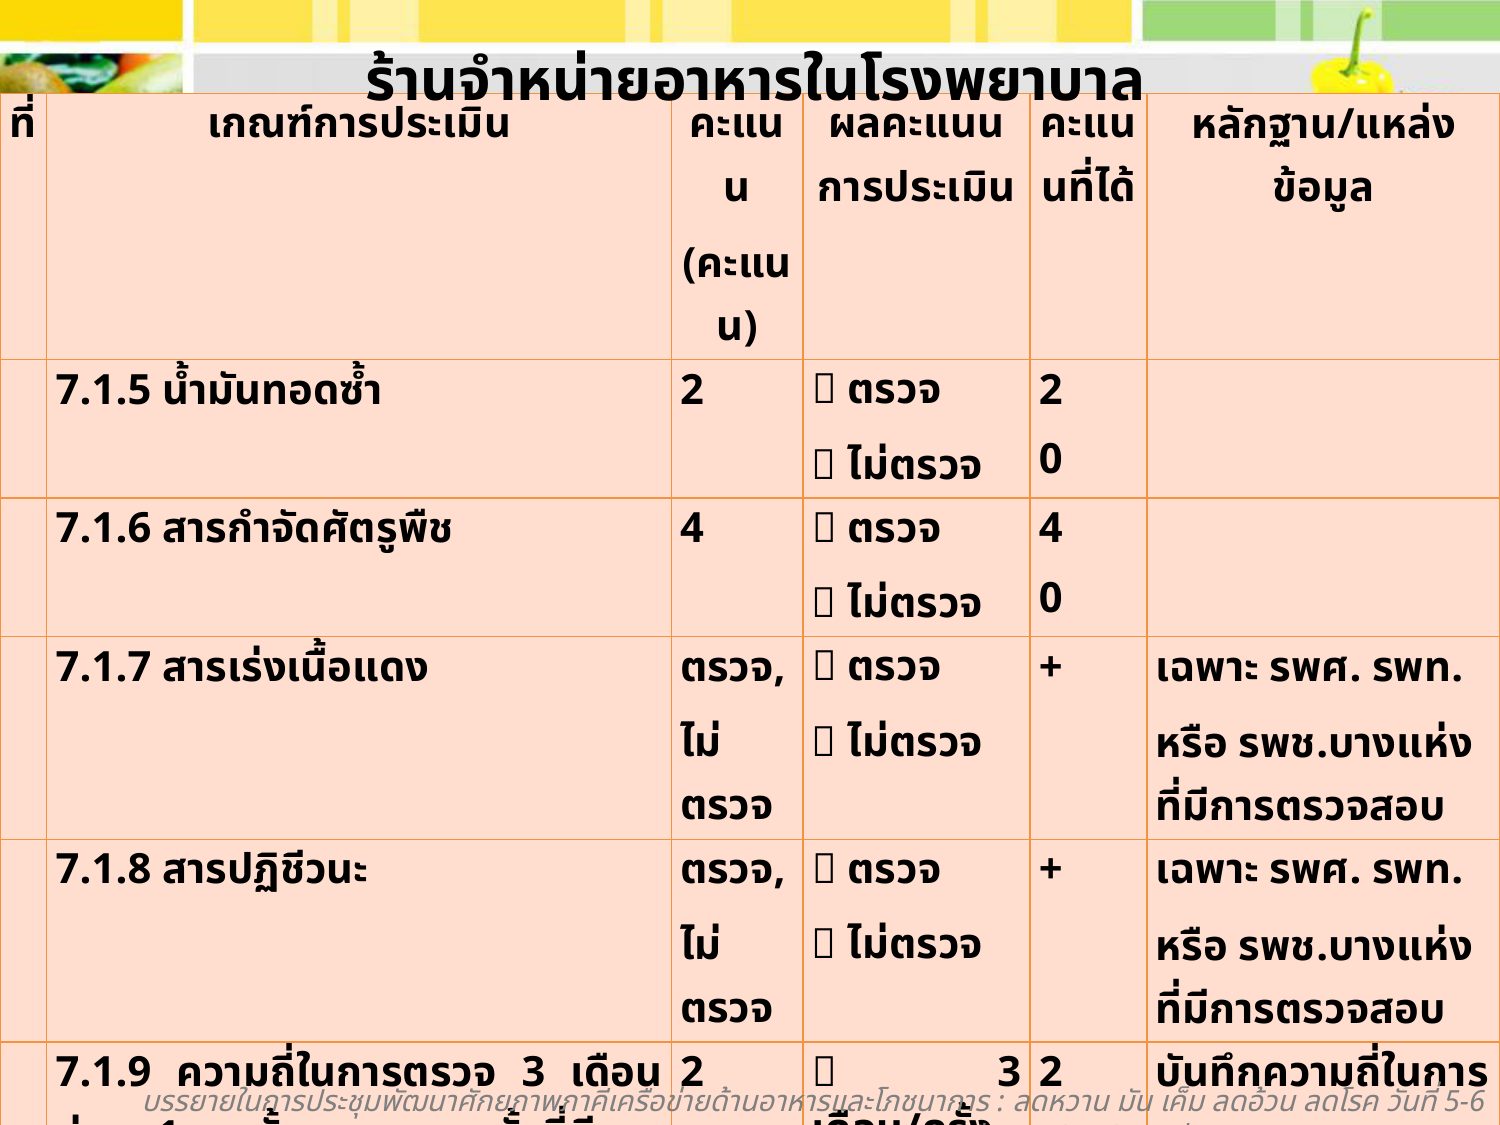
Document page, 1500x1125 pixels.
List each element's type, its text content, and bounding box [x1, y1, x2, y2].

table_cell เฉพาะ รพศ. รพท. หรือ รพช.บางแห่งที่มีการตรวจสอบ [1148, 637, 1499, 839]
table_cell 2 [672, 360, 802, 497]
table_cell ตรวจ, ไม่ตรวจ [672, 637, 802, 839]
table_cell  ตรวจ  ไม่ตรวจ [804, 499, 1029, 636]
table_cell  ตรวจ  ไม่ตรวจ [804, 360, 1029, 497]
table_cell 7.1.9 ความถี่ในการตรวจ 3 เดือนต่อ 1 ครั้ง และทุกครั้งที่มีการเปลี่ยนแหล่งวัตถุดิบ [47, 1043, 671, 1125]
table_header หลักฐาน/แหล่งข้อมูล [1148, 94, 1499, 359]
table_cell ตรวจ, ไม่ตรวจ [672, 840, 802, 1041]
table_cell + [1031, 840, 1146, 1041]
picture [0, 0, 1500, 93]
table_cell บันทึกความถี่ในการตรวจ [1148, 1043, 1499, 1074]
table_cell เฉพาะ รพศ. รพท. หรือ รพช.บางแห่งที่มีการตรวจสอบ [1148, 840, 1499, 1041]
table_cell 7.1.7 สารเร่งเนื้อแดง [47, 637, 671, 839]
table_cell 2 [672, 1043, 802, 1074]
table_header เกณฑ์การประเมิน [47, 94, 671, 359]
table_cell 2 0 [1031, 360, 1146, 497]
table_cell + [1031, 637, 1146, 839]
table_cell [1148, 360, 1499, 497]
table_cell [1, 360, 46, 497]
table_header คะแนนที่ได้ [1031, 120, 1146, 359]
text_box ร้านจำหน่ายอาหารในโรงพยาบาล [350, 35, 1160, 120]
table_cell [1, 1043, 46, 1125]
table_cell 2 1 0 [1031, 1043, 1146, 1074]
table_cell [1, 637, 46, 839]
table_cell  ตรวจ  ไม่ตรวจ [804, 840, 1029, 1041]
table_cell 4 [672, 499, 802, 636]
text_box บรรยายในการประชุมพัฒนาศักยภาพภาคีเครือข่ายด้านอาหารและโภชนาการ : ลดหวาน มัน เค็ม ลดอ้วน ลดโรค วันที่ 5-6 มีนาคม 2556 ณ ทีเคพาเลซ กรุงเทพมหานคร [88, 1074, 1500, 1125]
table_cell  3 เดือน/ครั้ง  6 เดือน/ครั้ง  ไม่สามารถตรวจตามความถี่ที่กำหนดโดยตรวจ ..........เดือน/ครั้ง [804, 1043, 1029, 1074]
table_cell [1148, 499, 1499, 636]
table_cell [1, 499, 46, 636]
table_cell  ตรวจ  ไม่ตรวจ [804, 637, 1029, 839]
table_cell 7.1.6 สารกำจัดศัตรูพืช [47, 499, 671, 636]
table_header ผลคะแนนการประเมิน [804, 120, 1029, 359]
table_header คะแนน (คะแนน) [672, 120, 802, 359]
table_cell 4 0 [1031, 499, 1146, 636]
table_cell 7.1.8 สารปฏิชีวนะ [47, 840, 671, 1041]
table_cell [1, 840, 46, 1041]
table_cell 7.1.5 น้ำมันทอดซ้ำ [47, 360, 671, 497]
table_header ที่ [1, 94, 46, 359]
